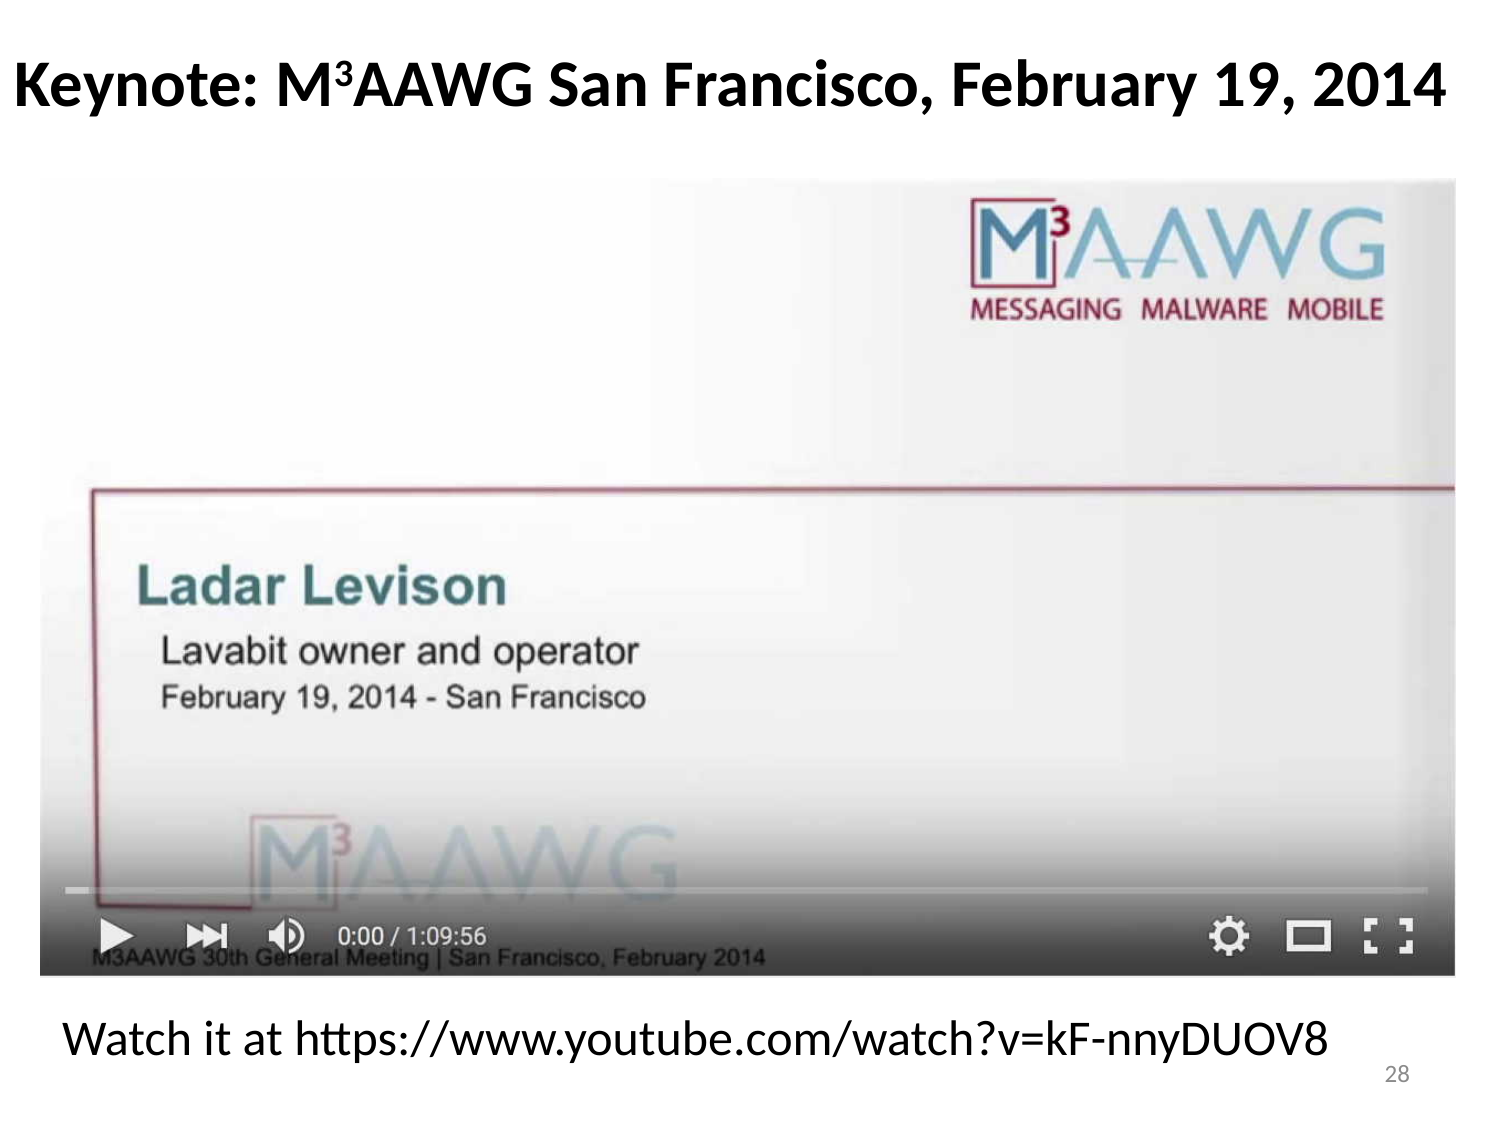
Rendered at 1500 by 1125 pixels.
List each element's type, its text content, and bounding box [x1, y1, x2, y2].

picture [39, 178, 1456, 978]
text_box Watch it at https://www.youtube.com/watch?v=kF-nnyDUOV8 [47, 998, 1345, 1074]
slide_number 28 [1074, 1042, 1425, 1103]
text_box Keynote: M3AAWG San Francisco, February 19, 2014 [0, 32, 1500, 127]
